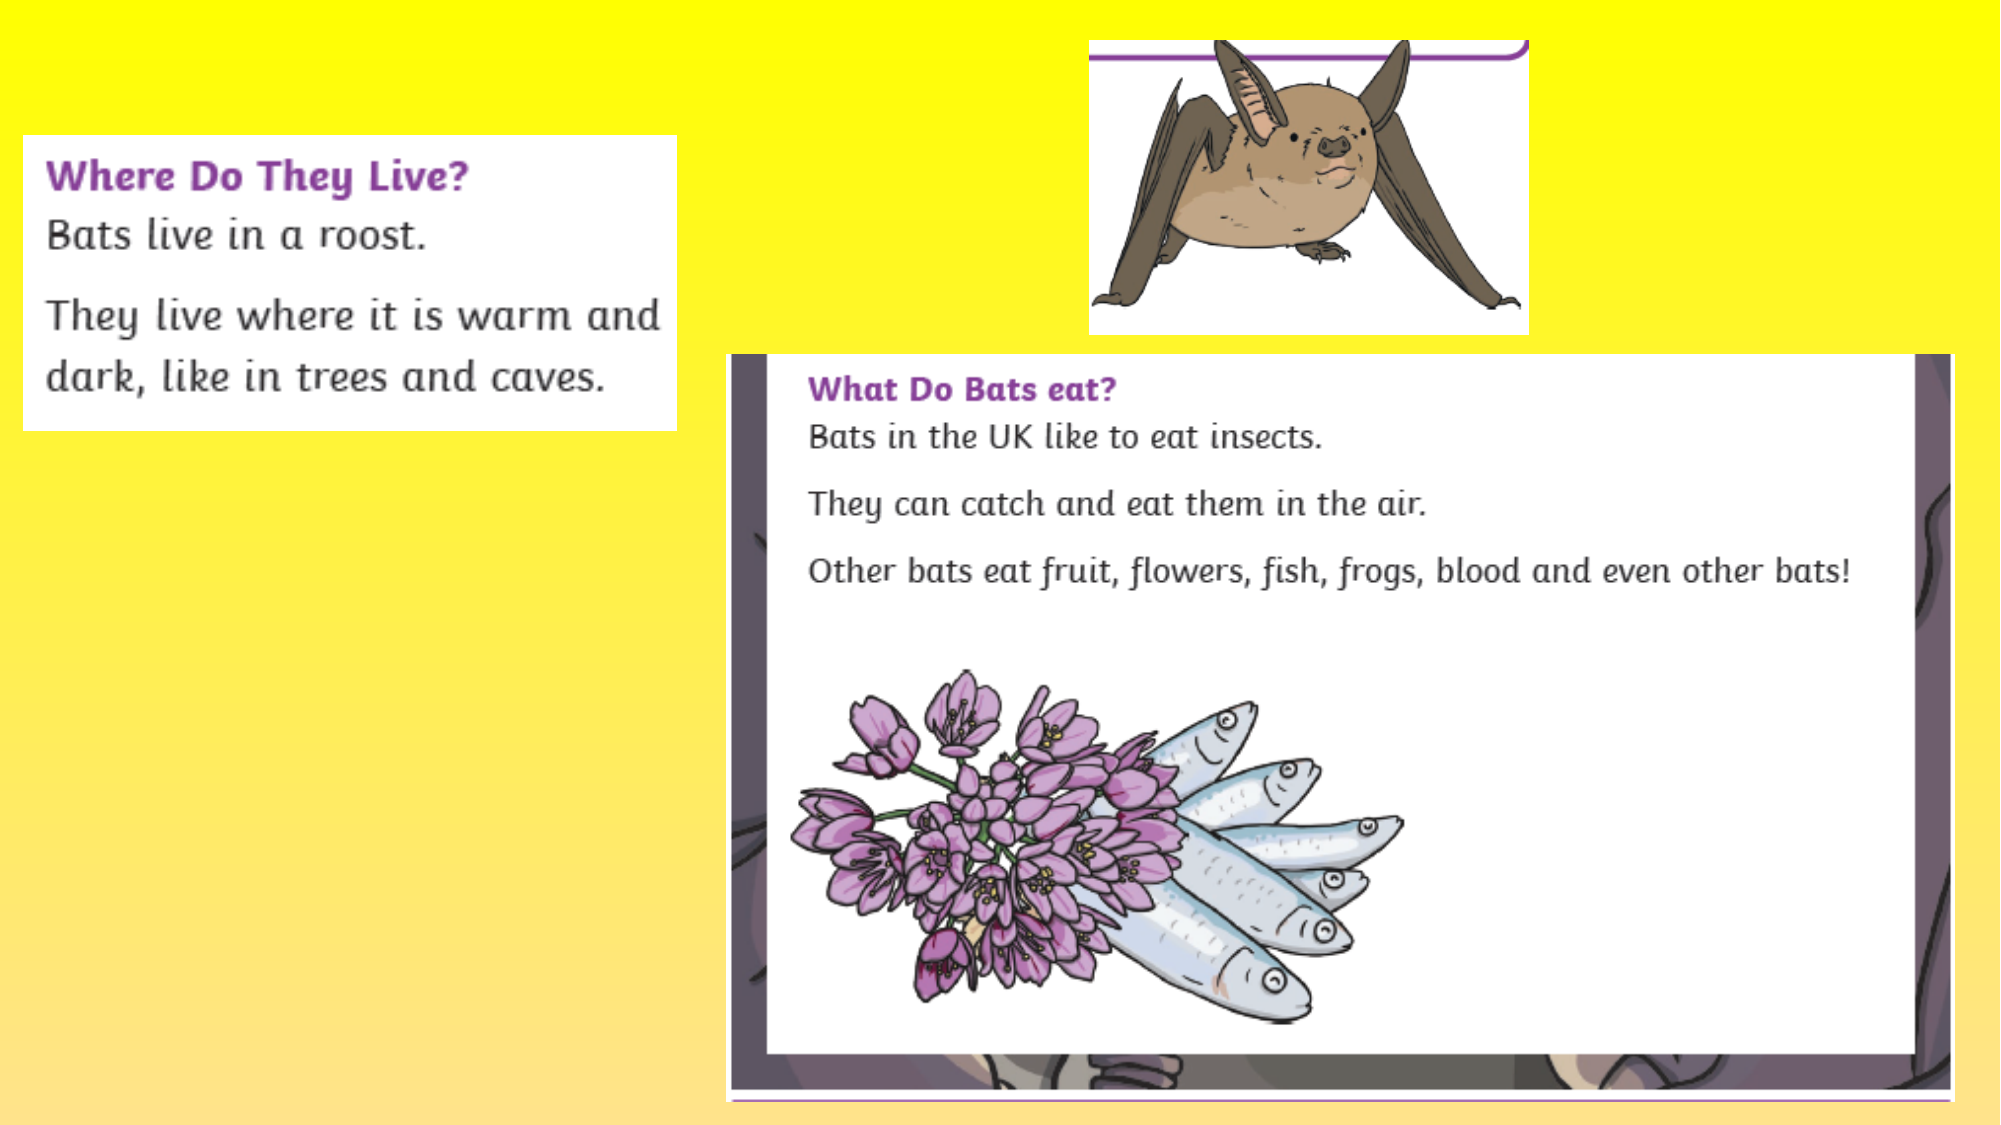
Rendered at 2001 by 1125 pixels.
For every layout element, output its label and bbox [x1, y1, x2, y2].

picture [23, 135, 677, 431]
picture [726, 354, 1955, 1102]
picture [1089, 40, 1529, 335]
